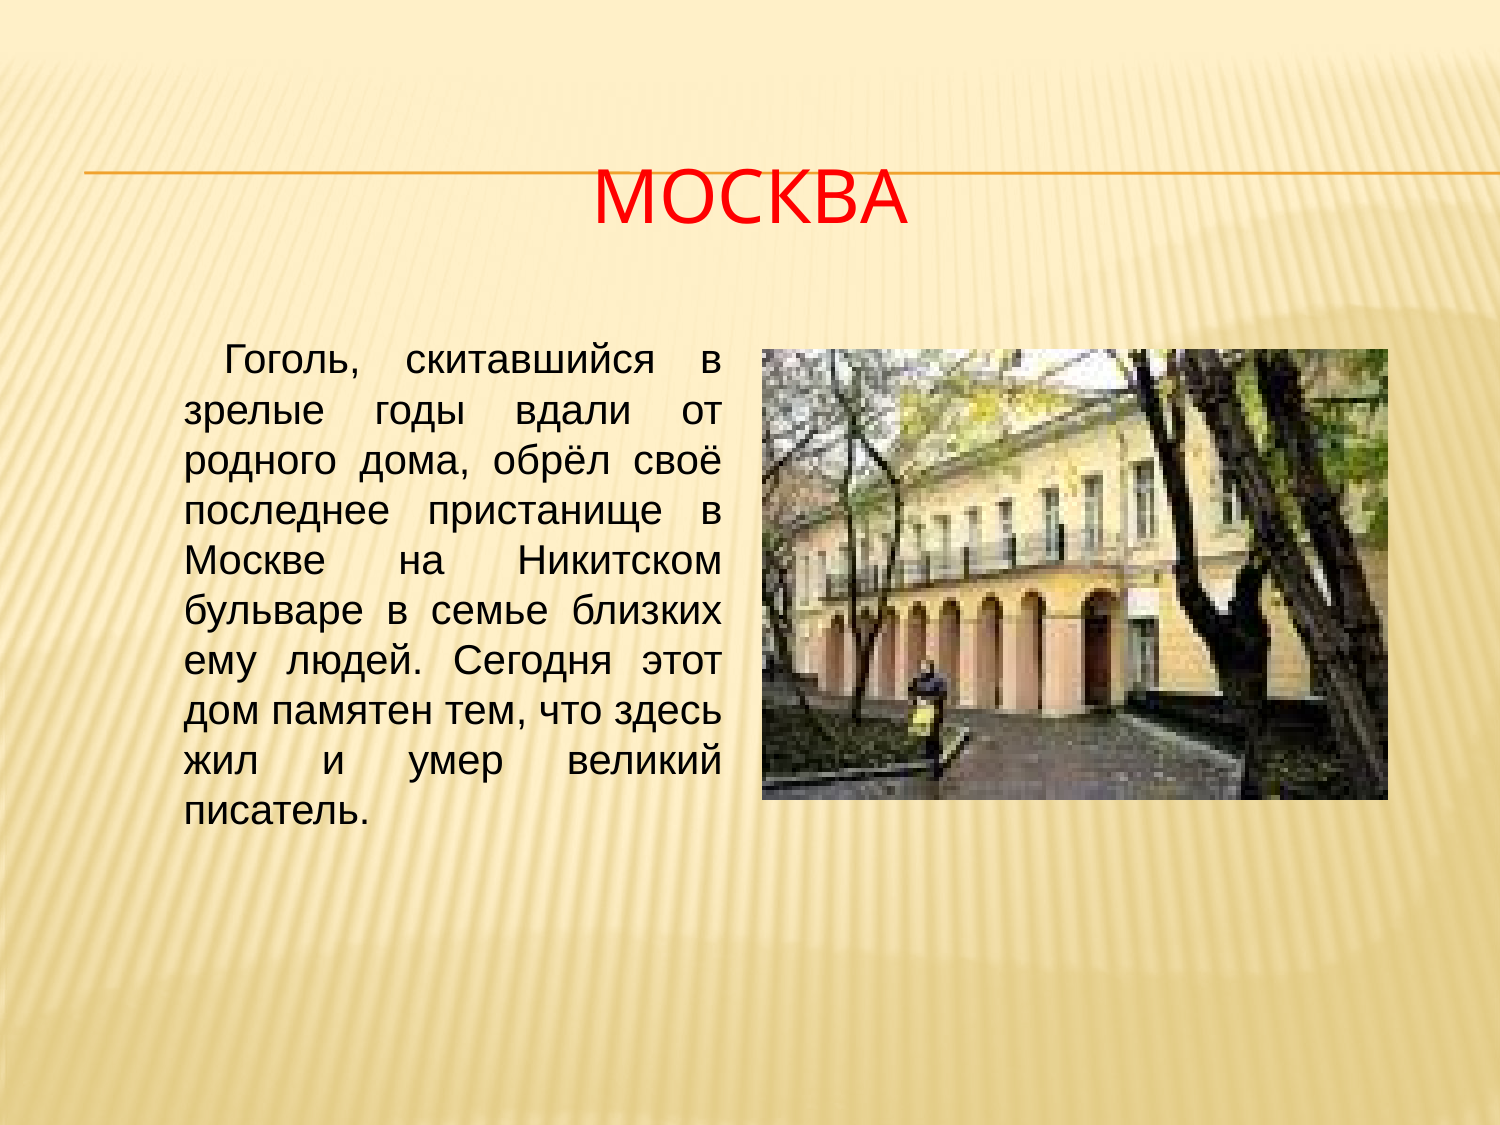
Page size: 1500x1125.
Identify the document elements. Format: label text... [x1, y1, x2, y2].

title мОСКВА [112, 99, 1388, 288]
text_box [762, 349, 1388, 801]
list Гоголь, скитавшийся в зрелые годы вдали от родного дома, обрёл своё последнее пристанище в Москве на Никитском бульваре в семье близких ему людей. Сегодня этот дом памятен тем, что здесь жил и умер великий писатель. [112, 324, 738, 1000]
